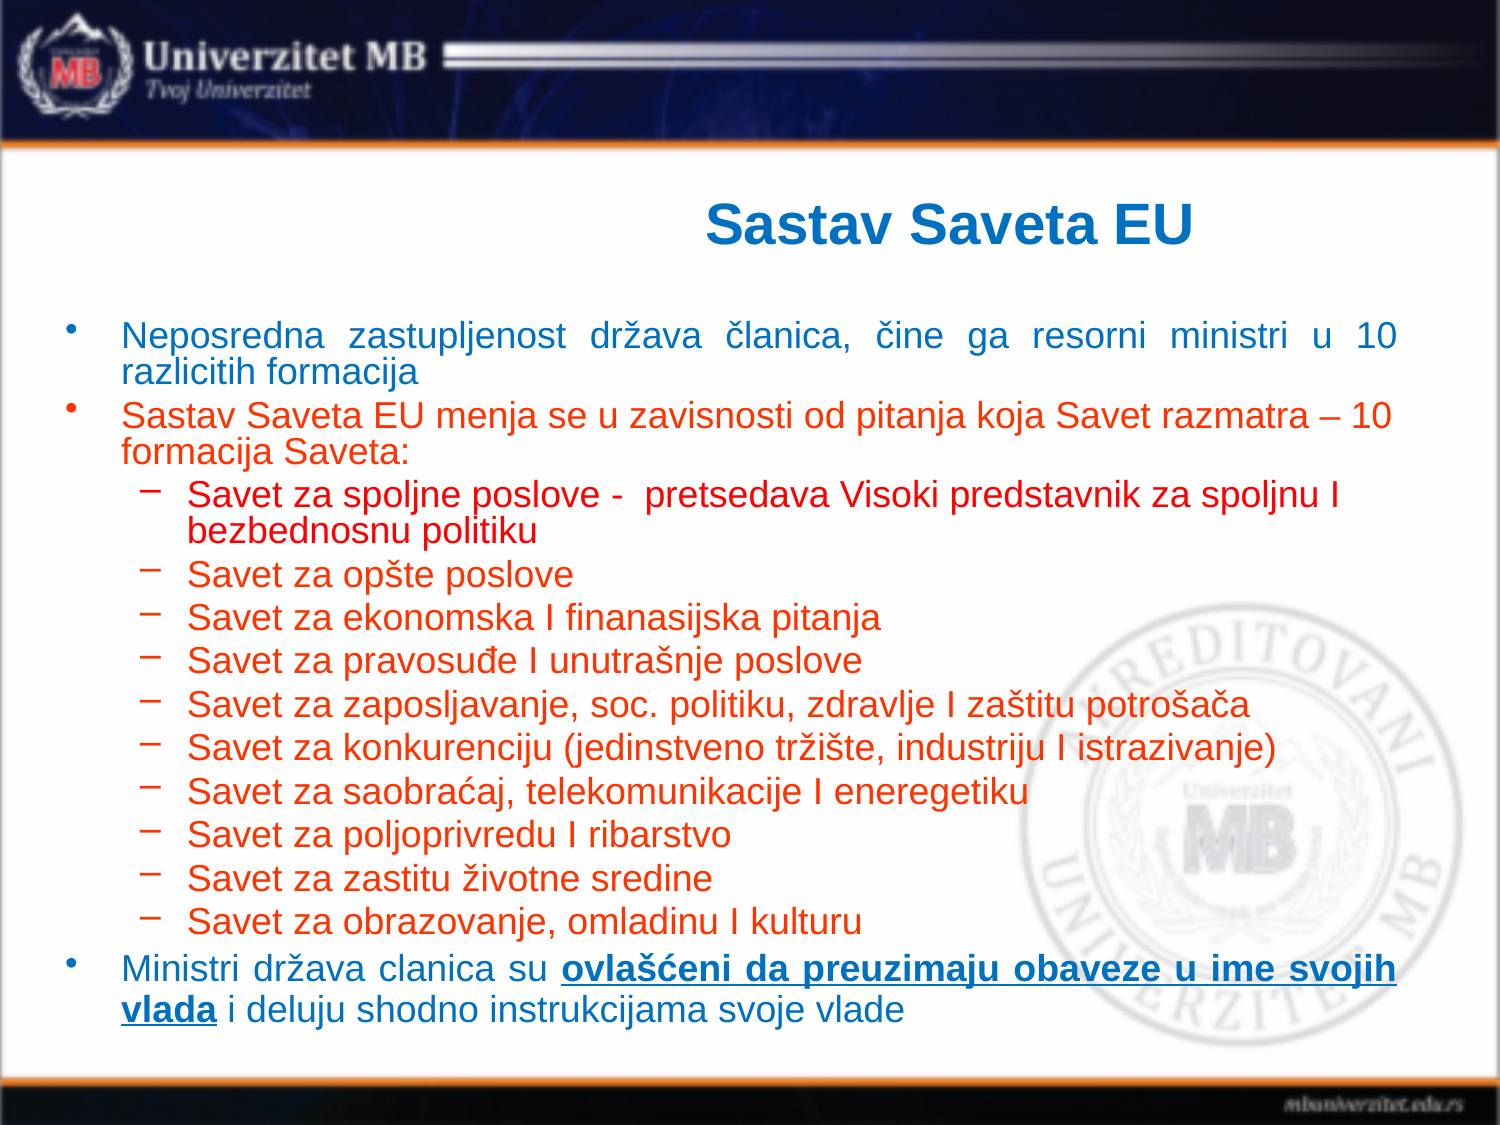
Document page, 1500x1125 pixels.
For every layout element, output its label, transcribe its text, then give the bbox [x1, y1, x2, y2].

picture [0, 0, 1500, 1125]
title Sastav Saveta EU [487, 0, 1413, 175]
list Neposredna zastupljenost država članica, čine ga resorni ministri u 10 razlicitih formacija Sastav Saveta EU menja se u zavisnosti od pitanja koja Savet razmatra – 10 formacija Saveta: Savet za spoljne poslove - pretsedava Visoki predstavnik za spoljnu I bezbednosnu politiku Savet za opšte poslove Savet za ekonomska I finanasijska pitanja Savet za pravosuđe I unutrašnje poslove Savet za zaposljavanje, soc. politiku, zdravlje I zaštitu potrošača Savet za konkurenciju (jedinstveno tržište, industriju I istrazivanje) Savet za saobraćaj, telekomunikacije I eneregetiku Savet za poljoprivredu I ribarstvo Savet za zastitu životne sredine Savet za obrazovanje, omladinu I kulturu Ministri država clanica su ovlašćeni da preuzimaju obaveze u ime svojih vlada i deluju shodno instrukcijama svoje vlade [50, 312, 1413, 1125]
